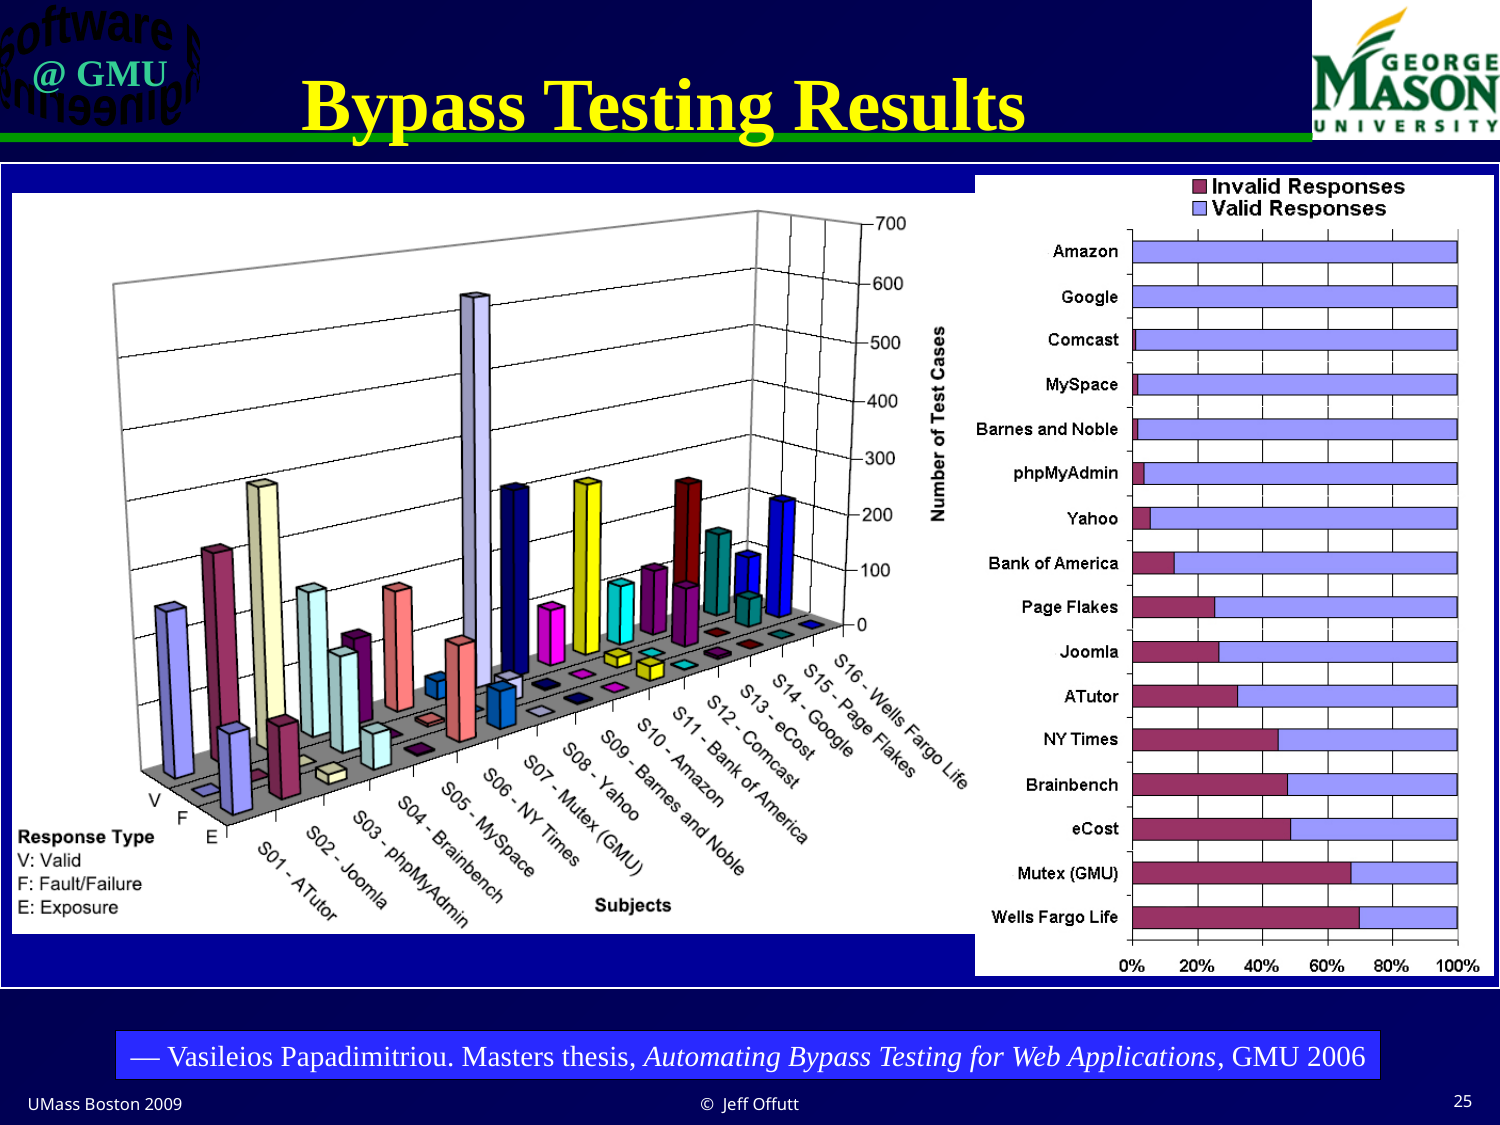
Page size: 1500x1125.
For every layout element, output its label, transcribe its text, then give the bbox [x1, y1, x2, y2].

slide_number UMass Boston 2009 [12, 1084, 326, 1122]
slide_number 25 [1174, 1084, 1488, 1122]
footer © Jeff Offutt [512, 1084, 988, 1122]
picture [1315, 0, 1500, 140]
picture [12, 175, 1494, 976]
title Bypass Testing Results [14, 0, 1315, 162]
text_box v [0, 162, 1500, 988]
text_box — Vasileios Papadimitriou. Masters thesis, Automating Bypass Testing for Web Applications, GMU 2006 [115, 1030, 1381, 1080]
